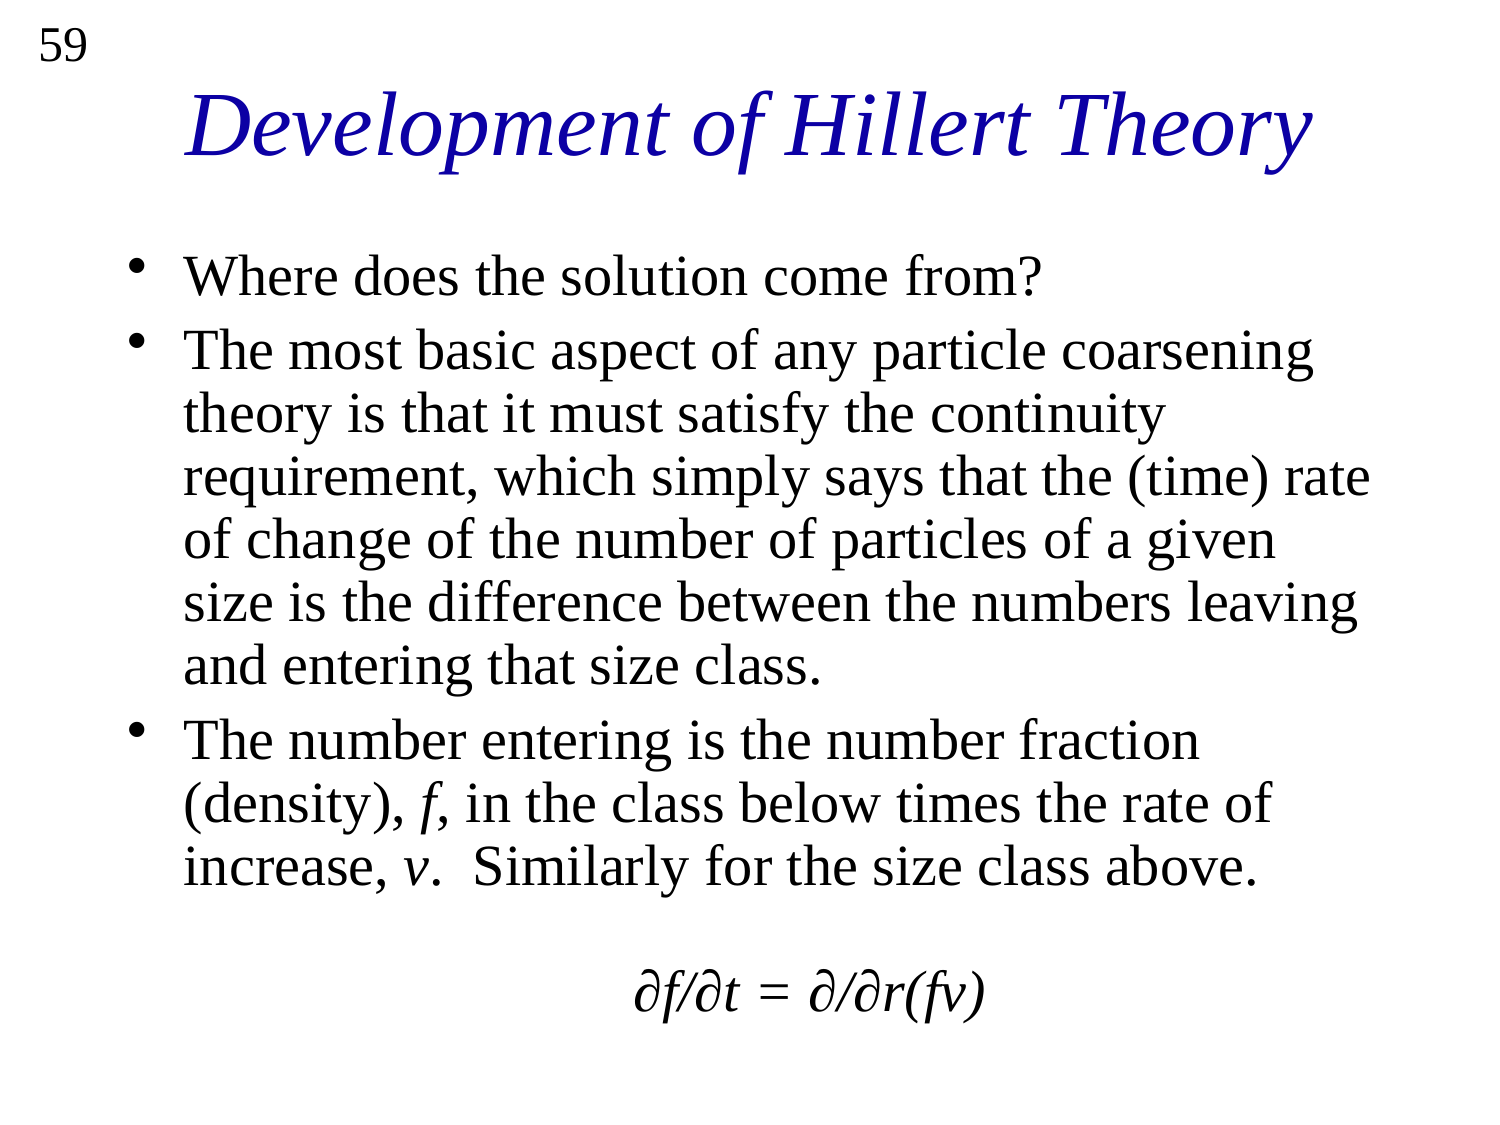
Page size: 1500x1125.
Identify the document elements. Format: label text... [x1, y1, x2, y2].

slide_number 59 [3, 3, 104, 67]
list Where does the solution come from? The most basic aspect of any particle coarsening theory is that it must satisfy the continuity requirement, which simply says that the (time) rate of change of the number of particles of a given size is the difference between the numbers leaving and entering that size class. The number entering is the number fraction (density), f, in the class below times the rate of increase, v. Similarly for the size class above. ∂f/∂t = ∂/∂r(fv) [112, 237, 1388, 913]
title Development of Hillert Theory [112, 24, 1388, 213]
